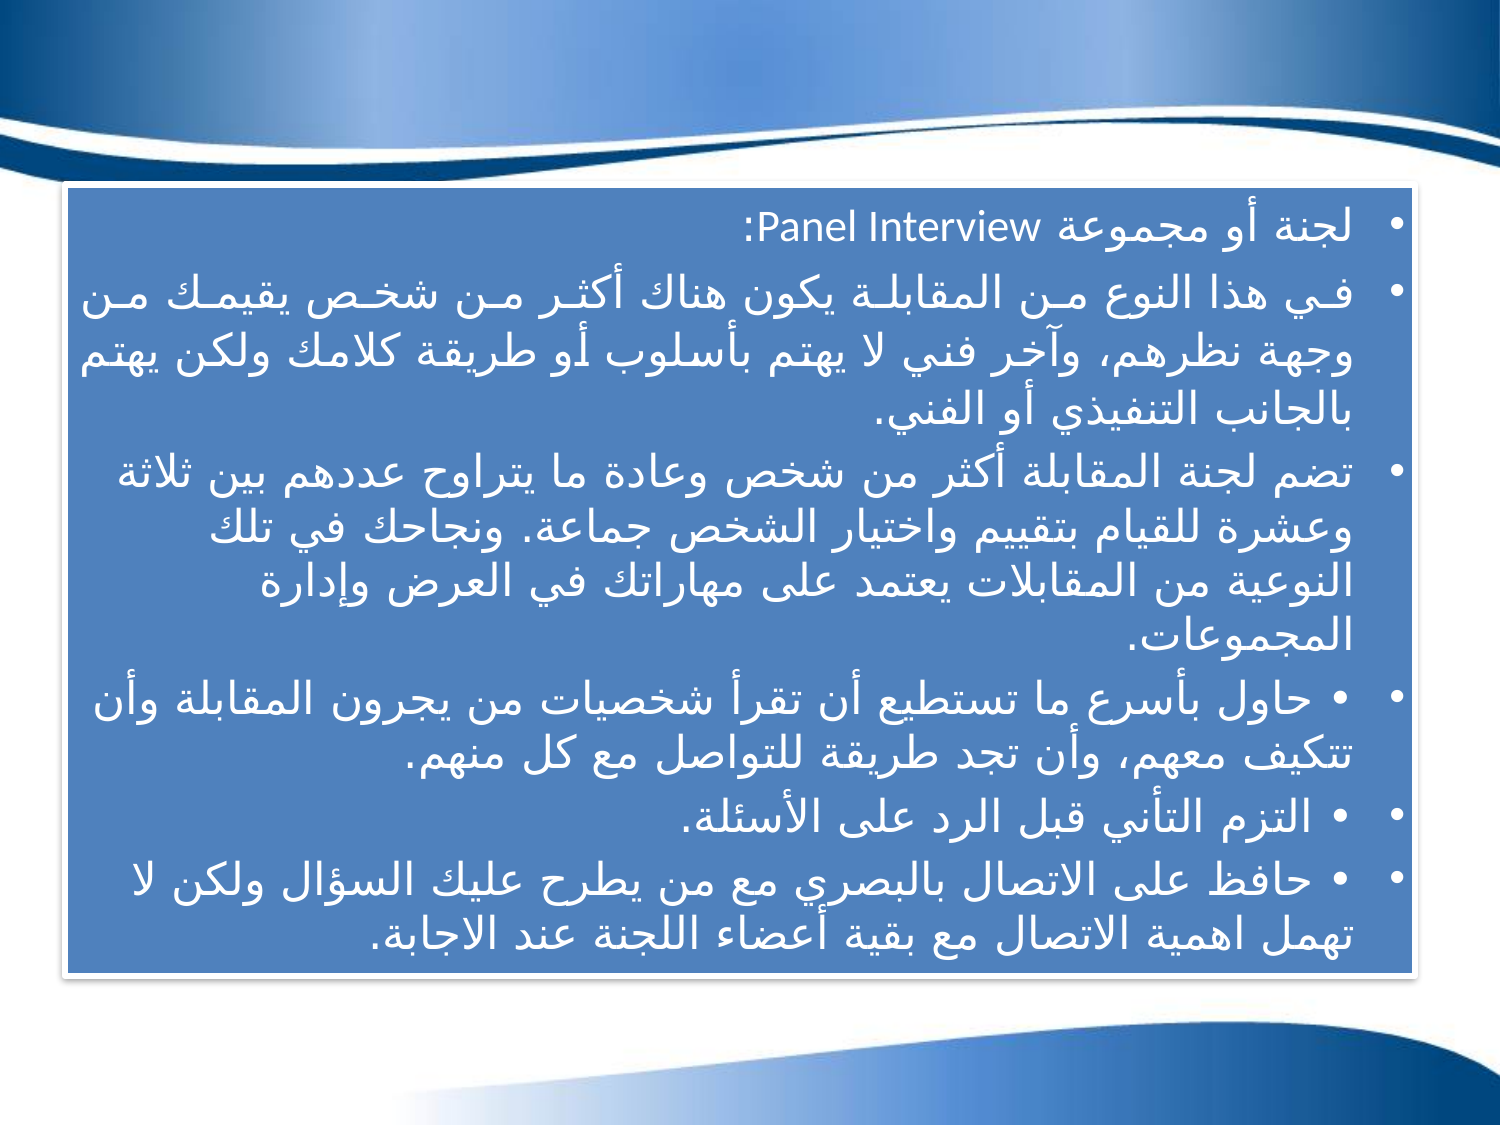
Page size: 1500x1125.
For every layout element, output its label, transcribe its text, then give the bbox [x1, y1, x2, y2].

list لجنة أو مجموعة Panel Interview: في هذا النوع من المقابلة يكون هناك أكثر من شخص يقيمك من وجهة نظرهم، وآخر فني لا يهتم بأسلوب أو طريقة كلامك ولكن يهتم بالجانب التنفيذي أو الفني. تضم لجنة المقابلة أكثر من شخص وعادة ما يتراوح عددهم بين ثلاثة وعشرة للقيام بتقييم واختيار الشخص جماعة. ونجاحك في تلك النوعية من المقابلات يعتمد على مهاراتك في العرض وإدارة المجموعات. • حاول بأسرع ما تستطيع أن تقرأ شخصيات من يجرون المقابلة وأن تتكيف معهم، وأن تجد طريقة للتواصل مع كل منهم. • التزم التأني قبل الرد على الأسئلة. • حافظ على الاتصال بالبصري مع من يطرح عليك السؤال ولكن لا تهمل اهمية الاتصال مع بقية أعضاء اللجنة عند الاجابة. [62, 181, 1418, 979]
picture [0, 0, 1500, 1125]
